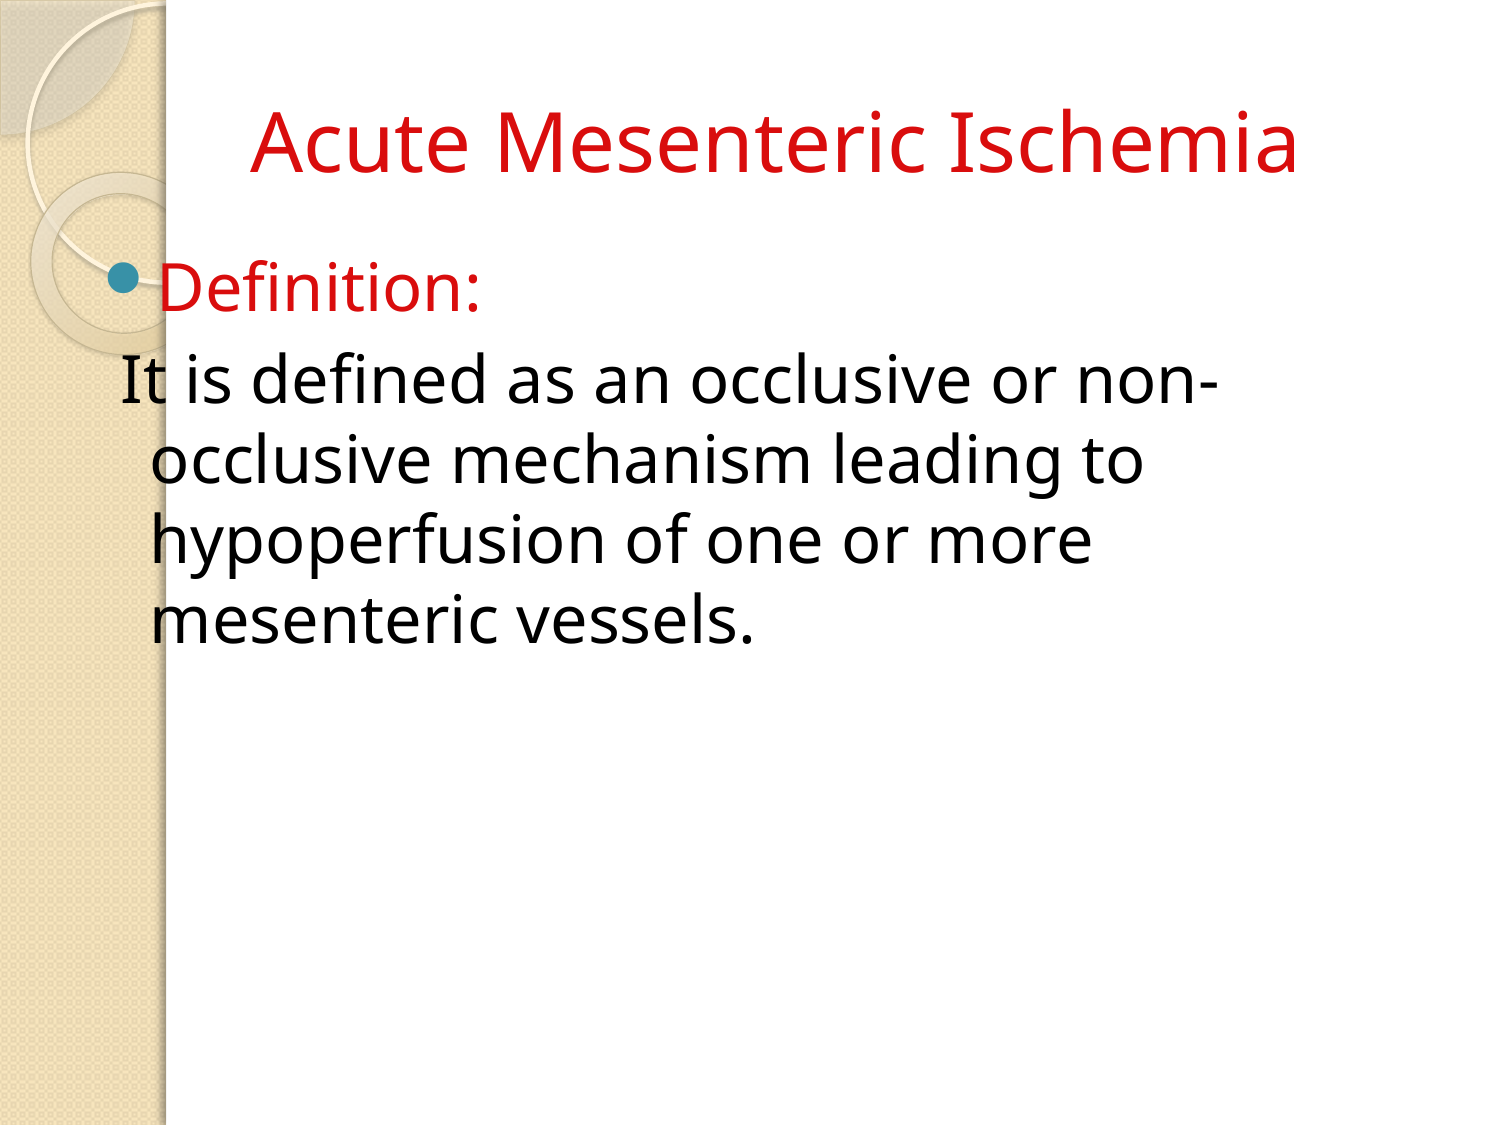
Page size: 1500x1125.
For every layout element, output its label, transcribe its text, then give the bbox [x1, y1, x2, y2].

list Definition: It is defined as an occlusive or non-occlusive mechanism leading to hypoperfusion of one or more mesenteric vessels. [75, 237, 1425, 1005]
title Acute Mesenteric Ischemia [235, 45, 1466, 233]
